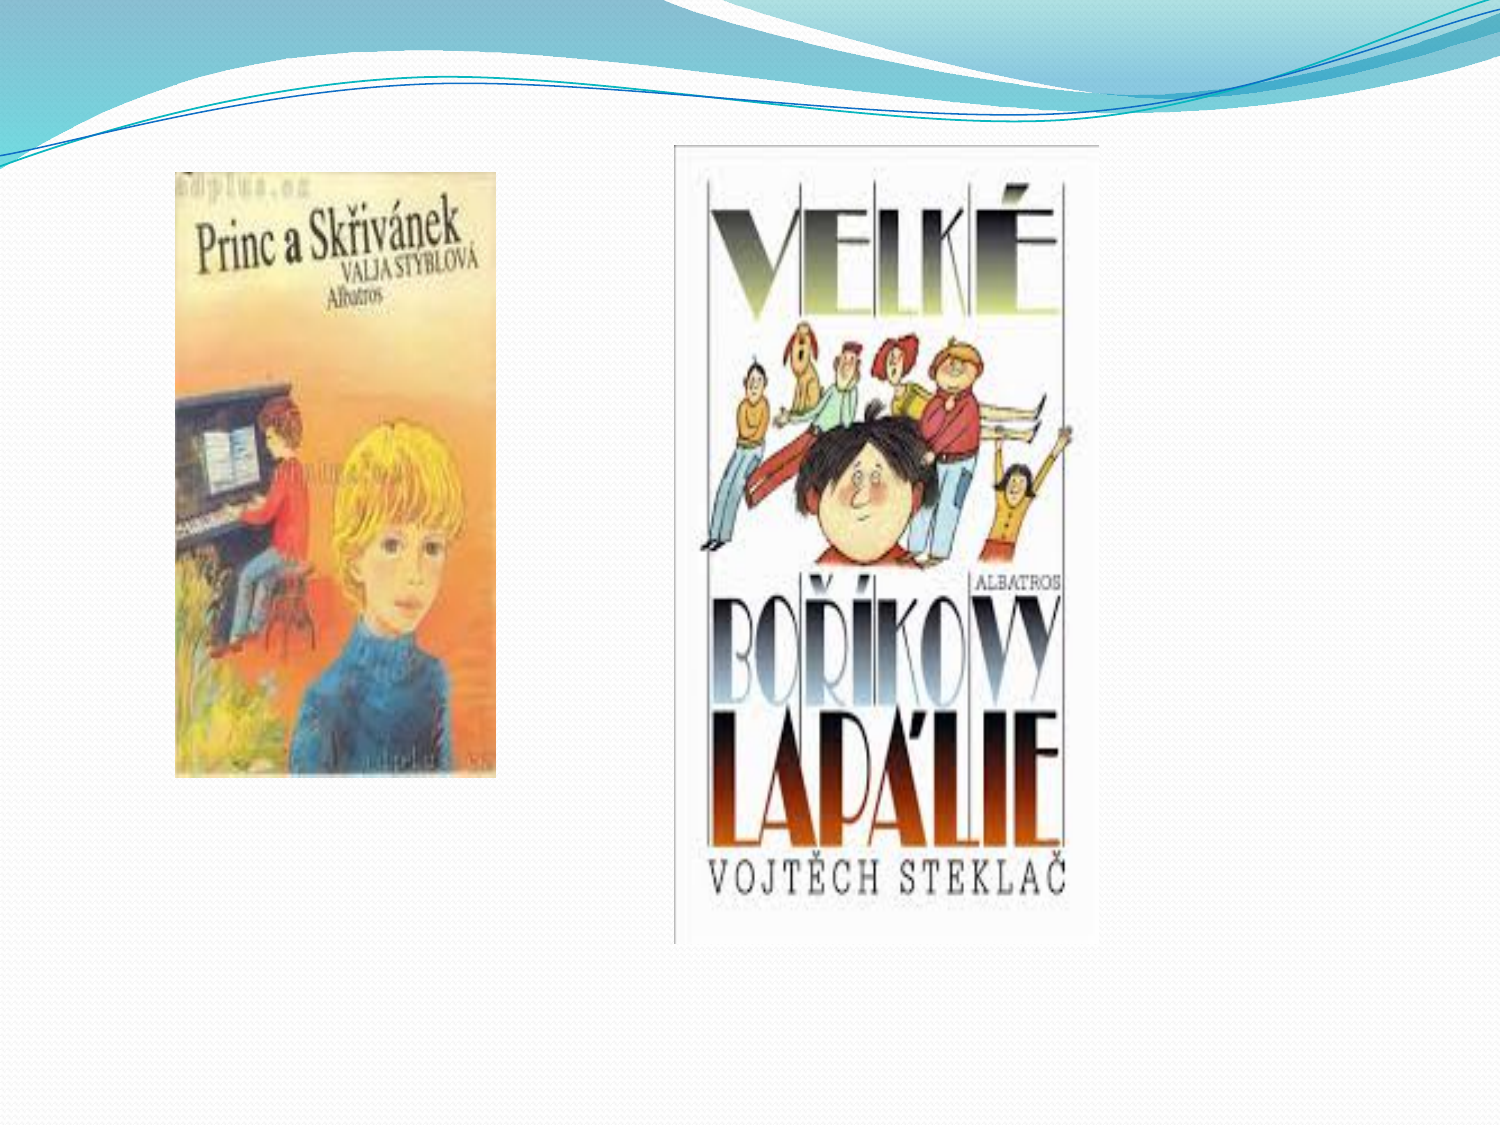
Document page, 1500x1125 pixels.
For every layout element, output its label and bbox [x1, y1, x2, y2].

picture [175, 171, 496, 778]
list [674, 145, 1099, 944]
